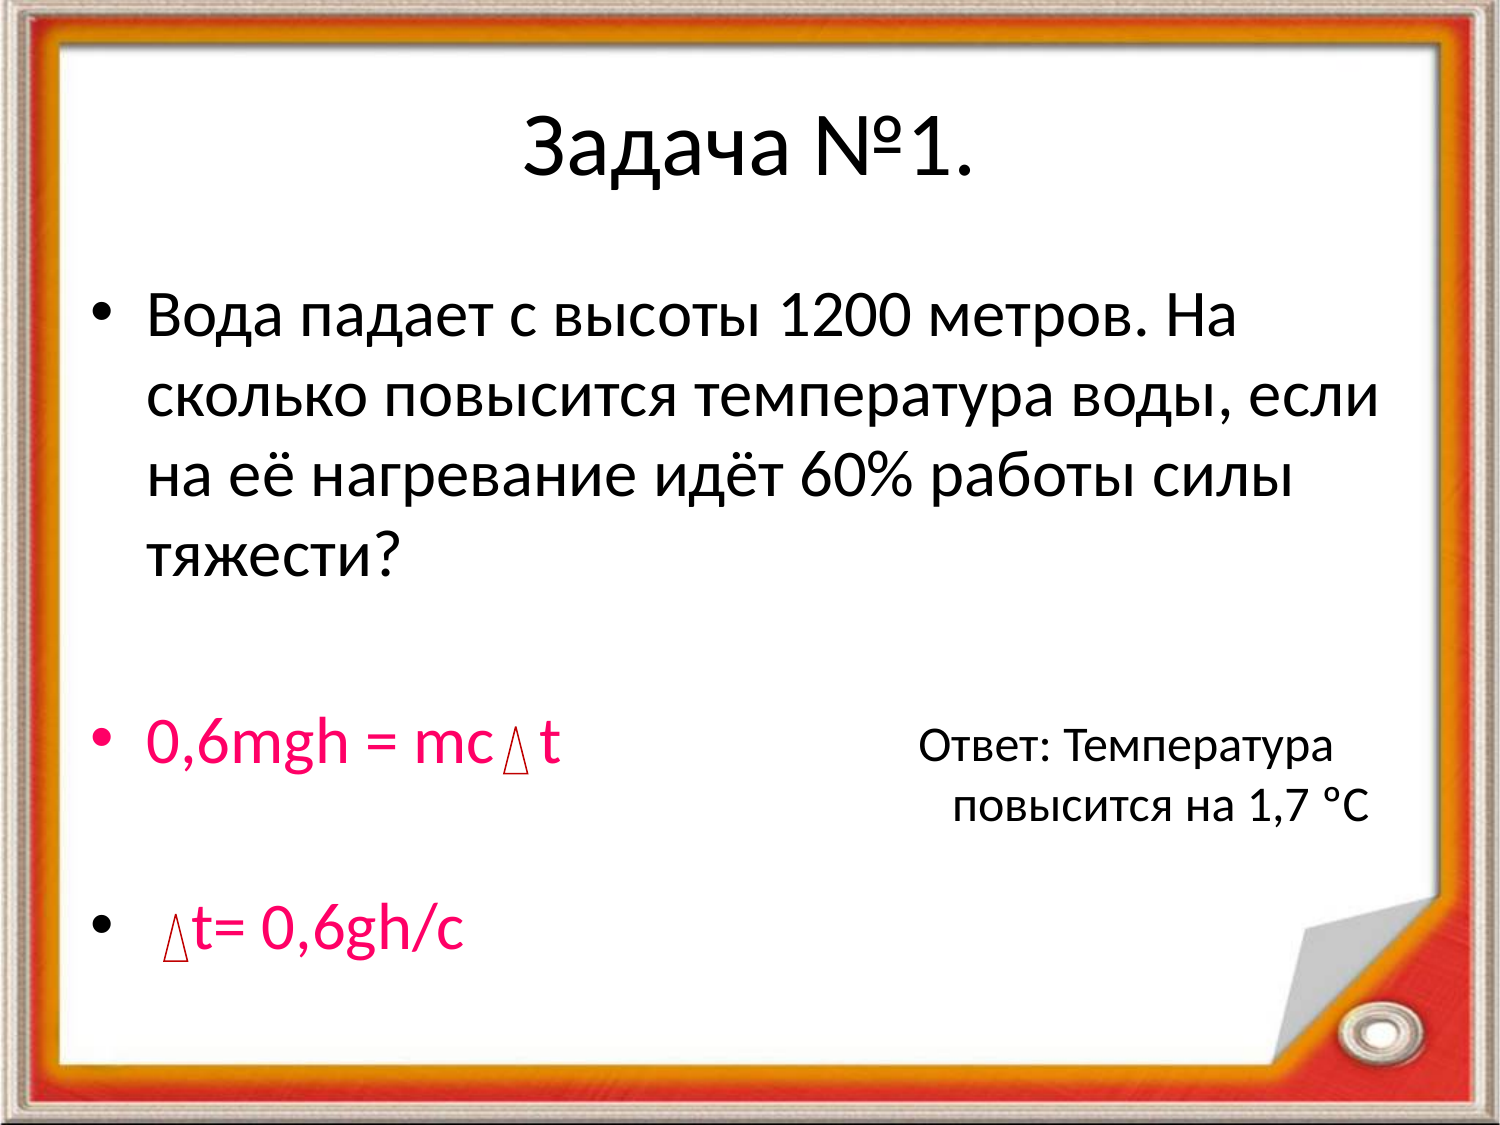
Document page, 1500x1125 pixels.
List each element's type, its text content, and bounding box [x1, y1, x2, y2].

text_box [503, 726, 528, 774]
title Задача №1. [75, 45, 1425, 233]
picture [0, 0, 1500, 1125]
text_box Ответ: Температура повысится на 1,7 ºС [903, 704, 1447, 839]
text_box [164, 913, 188, 962]
list Вода падает с высоты 1200 метров. На сколько повысится температура воды, если на её нагревание идёт 60% работы силы тяжести? 0,6mgh = mc t t= 0,6gh/c [75, 262, 1425, 1005]
